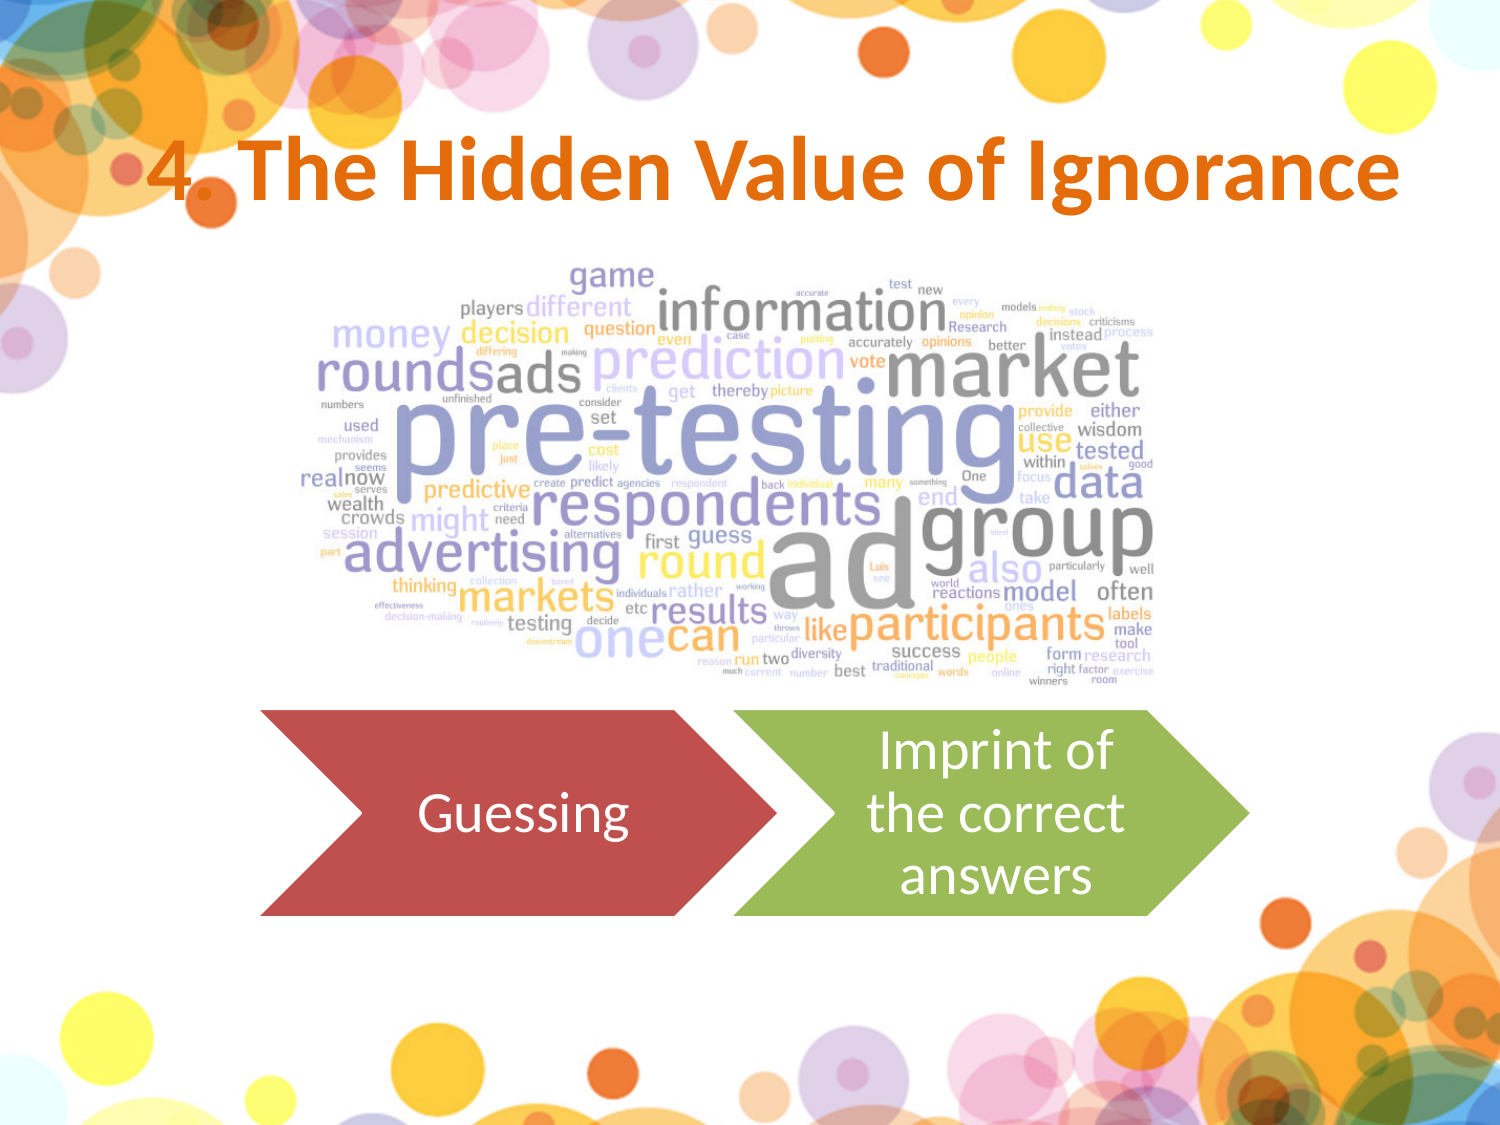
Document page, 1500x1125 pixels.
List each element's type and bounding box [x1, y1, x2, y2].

picture [0, 0, 1500, 1125]
text_box [253, 479, 1255, 1125]
